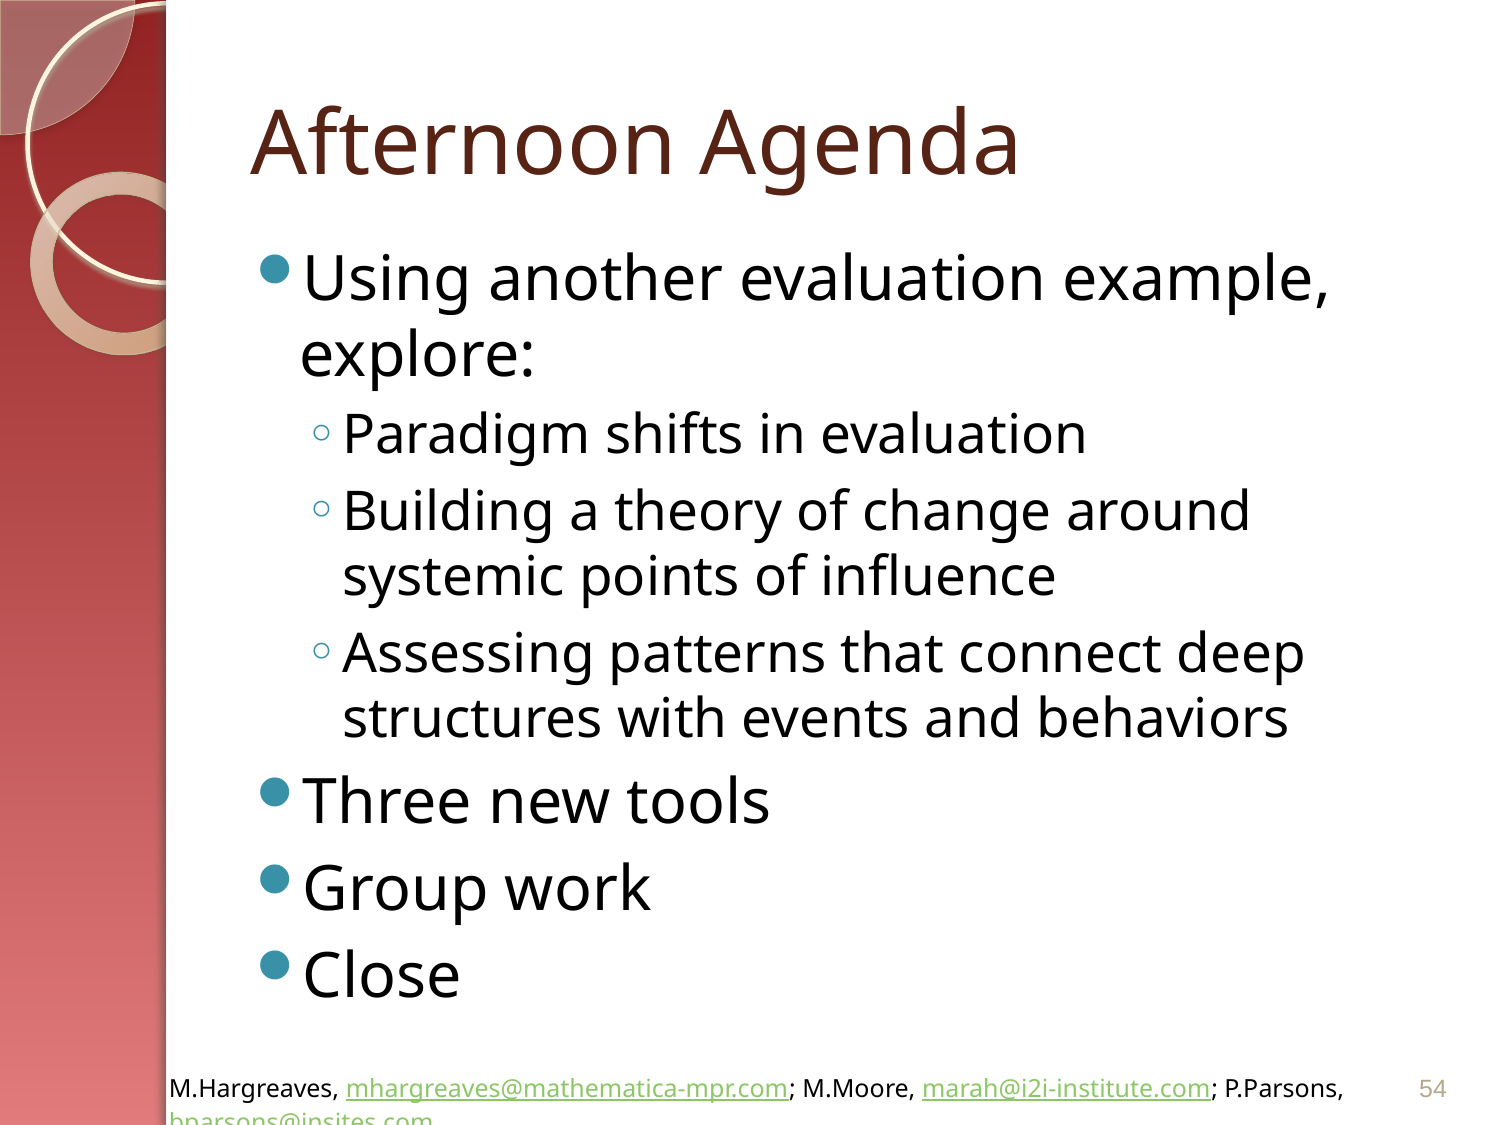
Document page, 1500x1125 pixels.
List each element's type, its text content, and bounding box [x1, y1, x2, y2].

slide_number 54 [1393, 1004, 1473, 1110]
title Afternoon Agenda [235, 45, 1466, 233]
list Using another evaluation example, explore: Paradigm shifts in evaluation Building a theory of change around systemic points of influence Assessing patterns that connect deep structures with events and behaviors Three new tools Group work Close [228, 230, 1459, 1019]
